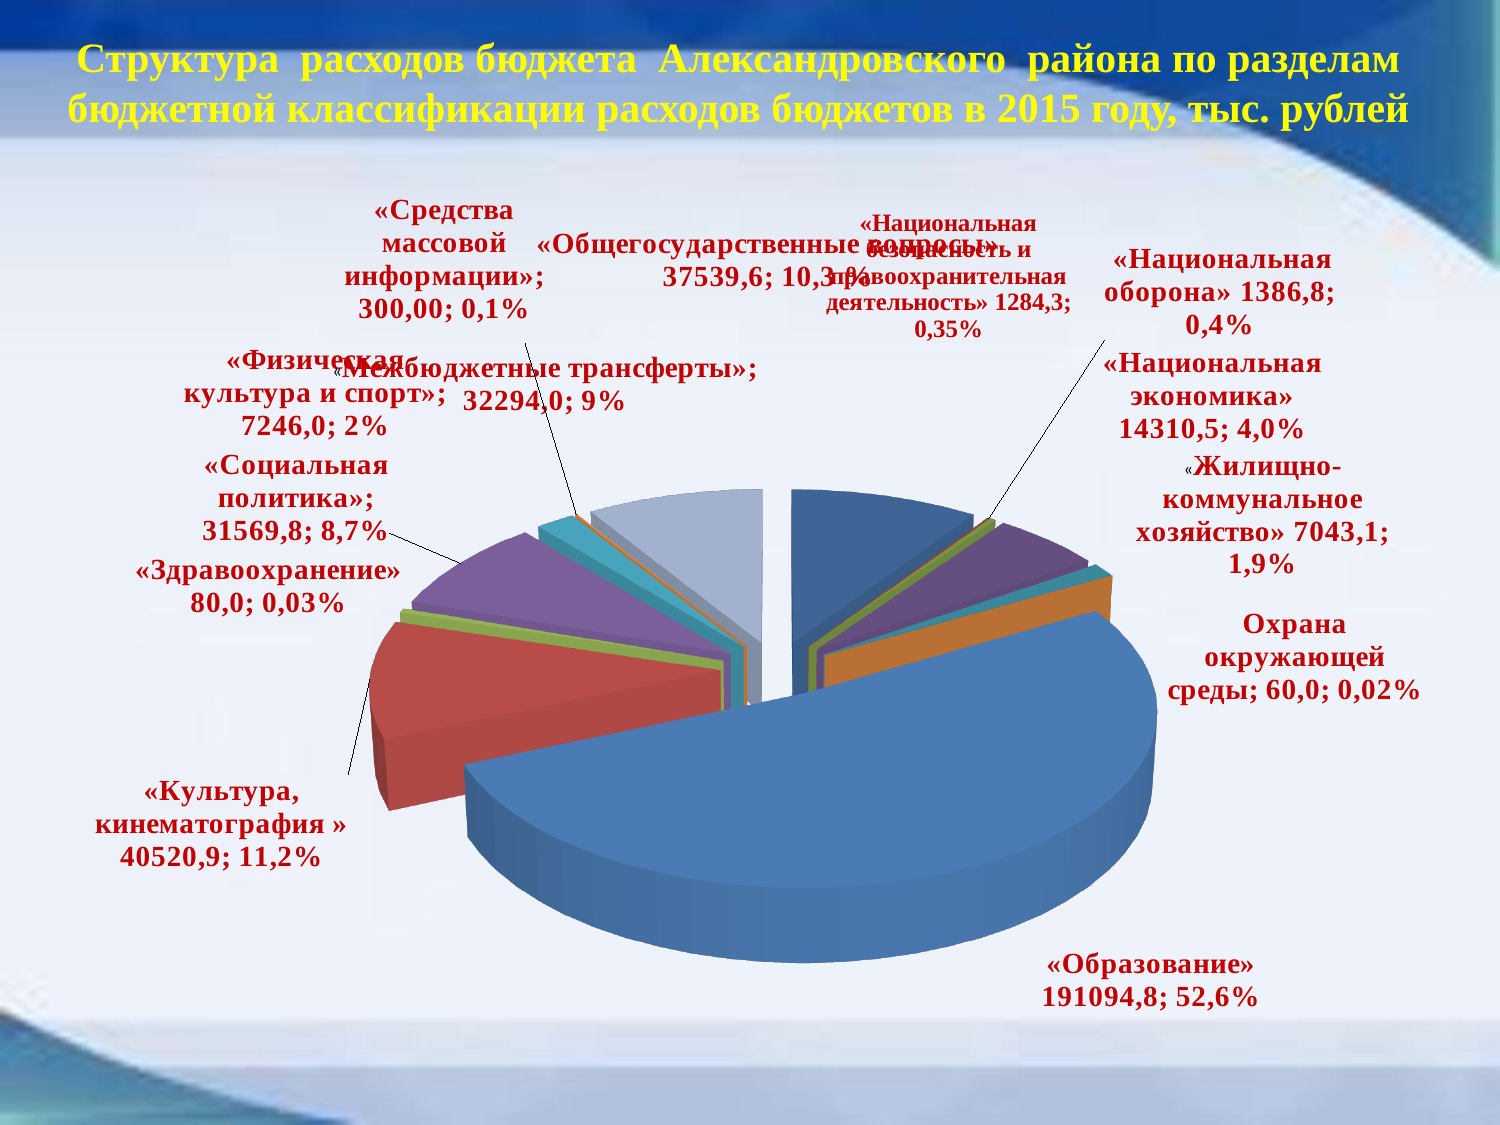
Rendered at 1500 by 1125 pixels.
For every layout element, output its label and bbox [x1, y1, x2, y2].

picture [0, 0, 1500, 1125]
chart [23, 163, 1477, 1091]
